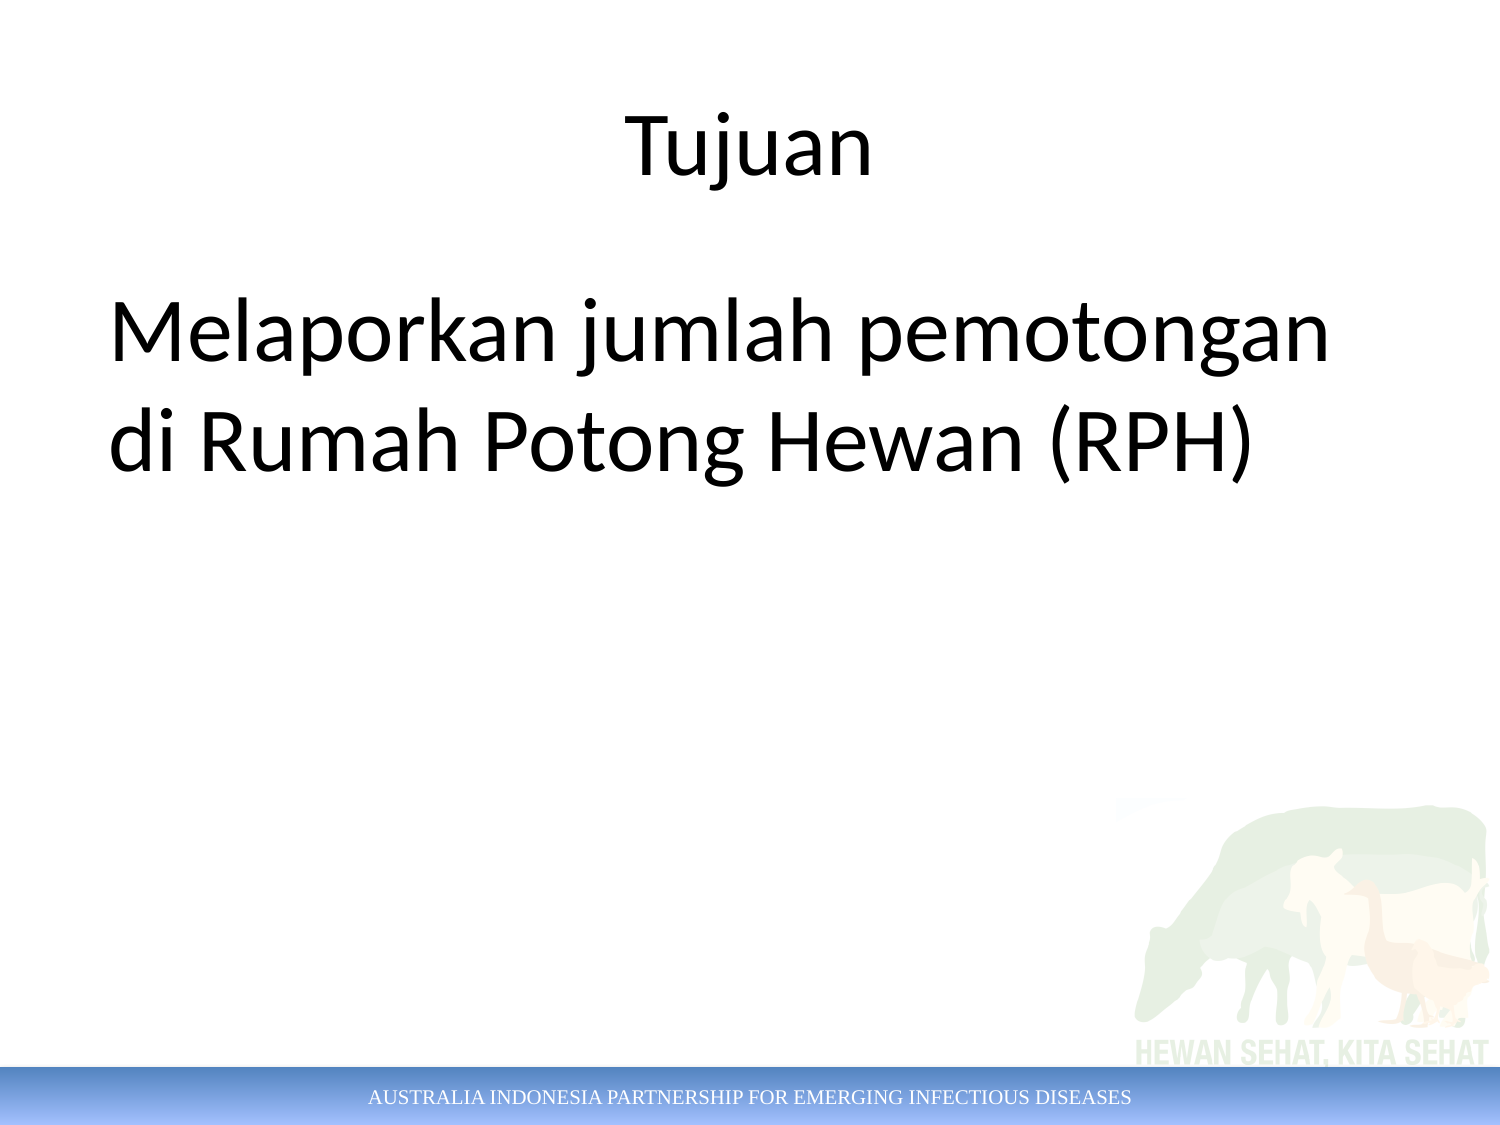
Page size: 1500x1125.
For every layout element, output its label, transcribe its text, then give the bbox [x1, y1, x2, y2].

title Tujuan [75, 45, 1425, 233]
list Melaporkan jumlah pemotongan di Rumah Potong Hewan (RPH) [75, 262, 1425, 1005]
